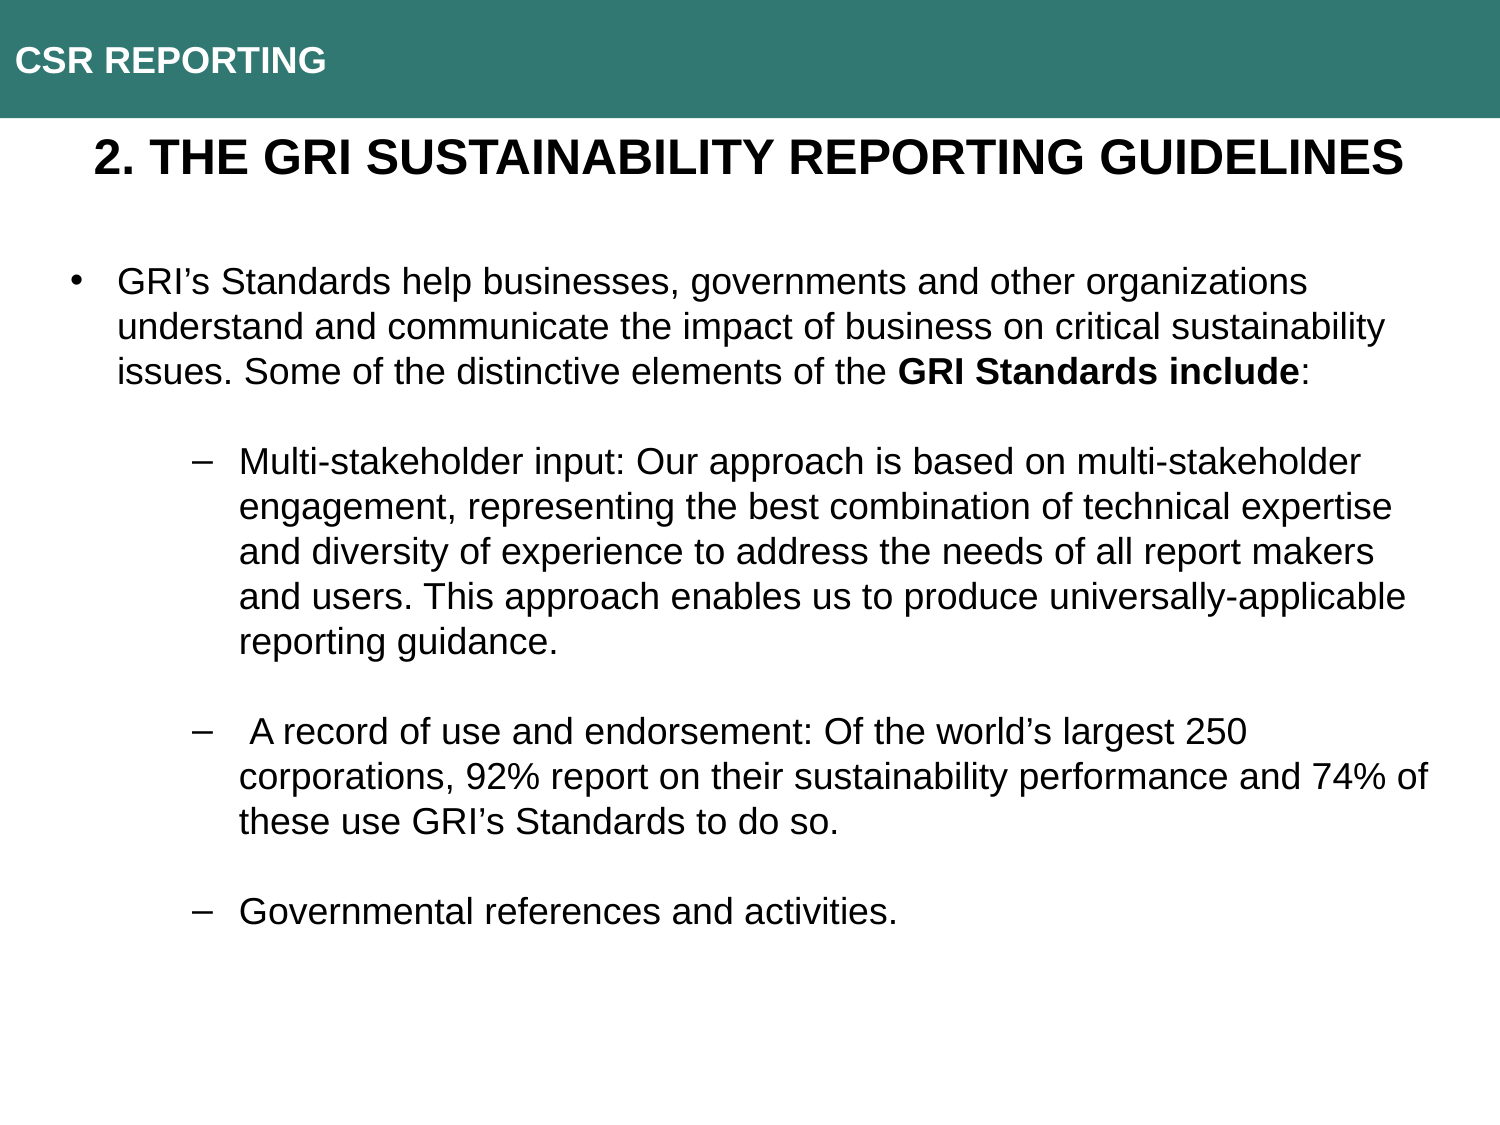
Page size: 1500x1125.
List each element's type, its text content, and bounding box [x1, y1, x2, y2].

text_box CSR REPORTING [0, 0, 1500, 120]
text_box GRI’s Standards help businesses, governments and other organizations understand and communicate the impact of business on critical sustainability issues. Some of the distinctive elements of the GRI Standards include: Multi-stakeholder input: Our approach is based on multi-stakeholder engagement, representing the best combination of technical expertise and diversity of experience to address the needs of all report makers and users. This approach enables us to produce universally-applicable reporting guidance. A record of use and endorsement: Of the world’s largest 250 corporations, 92% report on their sustainability performance and 74% of these use GRI’s Standards to do so. Governmental references and activities. [55, 249, 1446, 1030]
text_box 2. The GRI Sustainability Reporting Guidelines [55, 117, 1444, 193]
